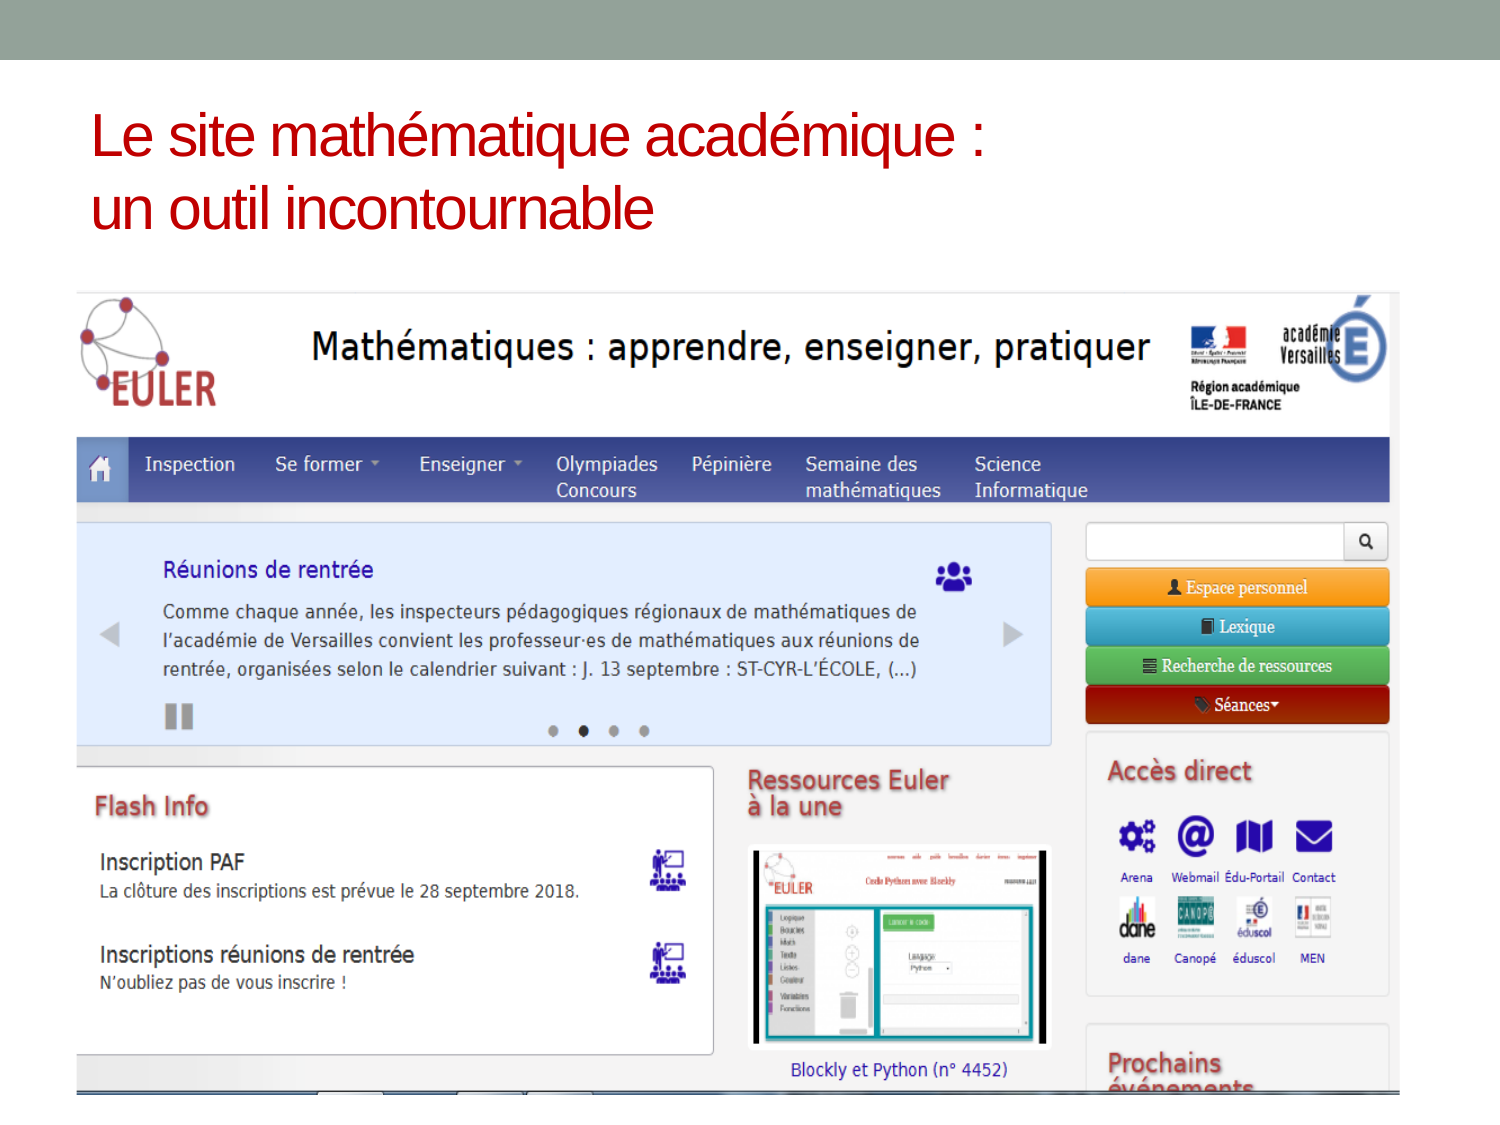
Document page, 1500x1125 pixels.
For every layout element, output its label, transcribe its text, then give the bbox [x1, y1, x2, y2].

title Le site mathématique académique : un outil incontournable [75, 87, 1425, 250]
picture [76, 290, 1400, 1095]
